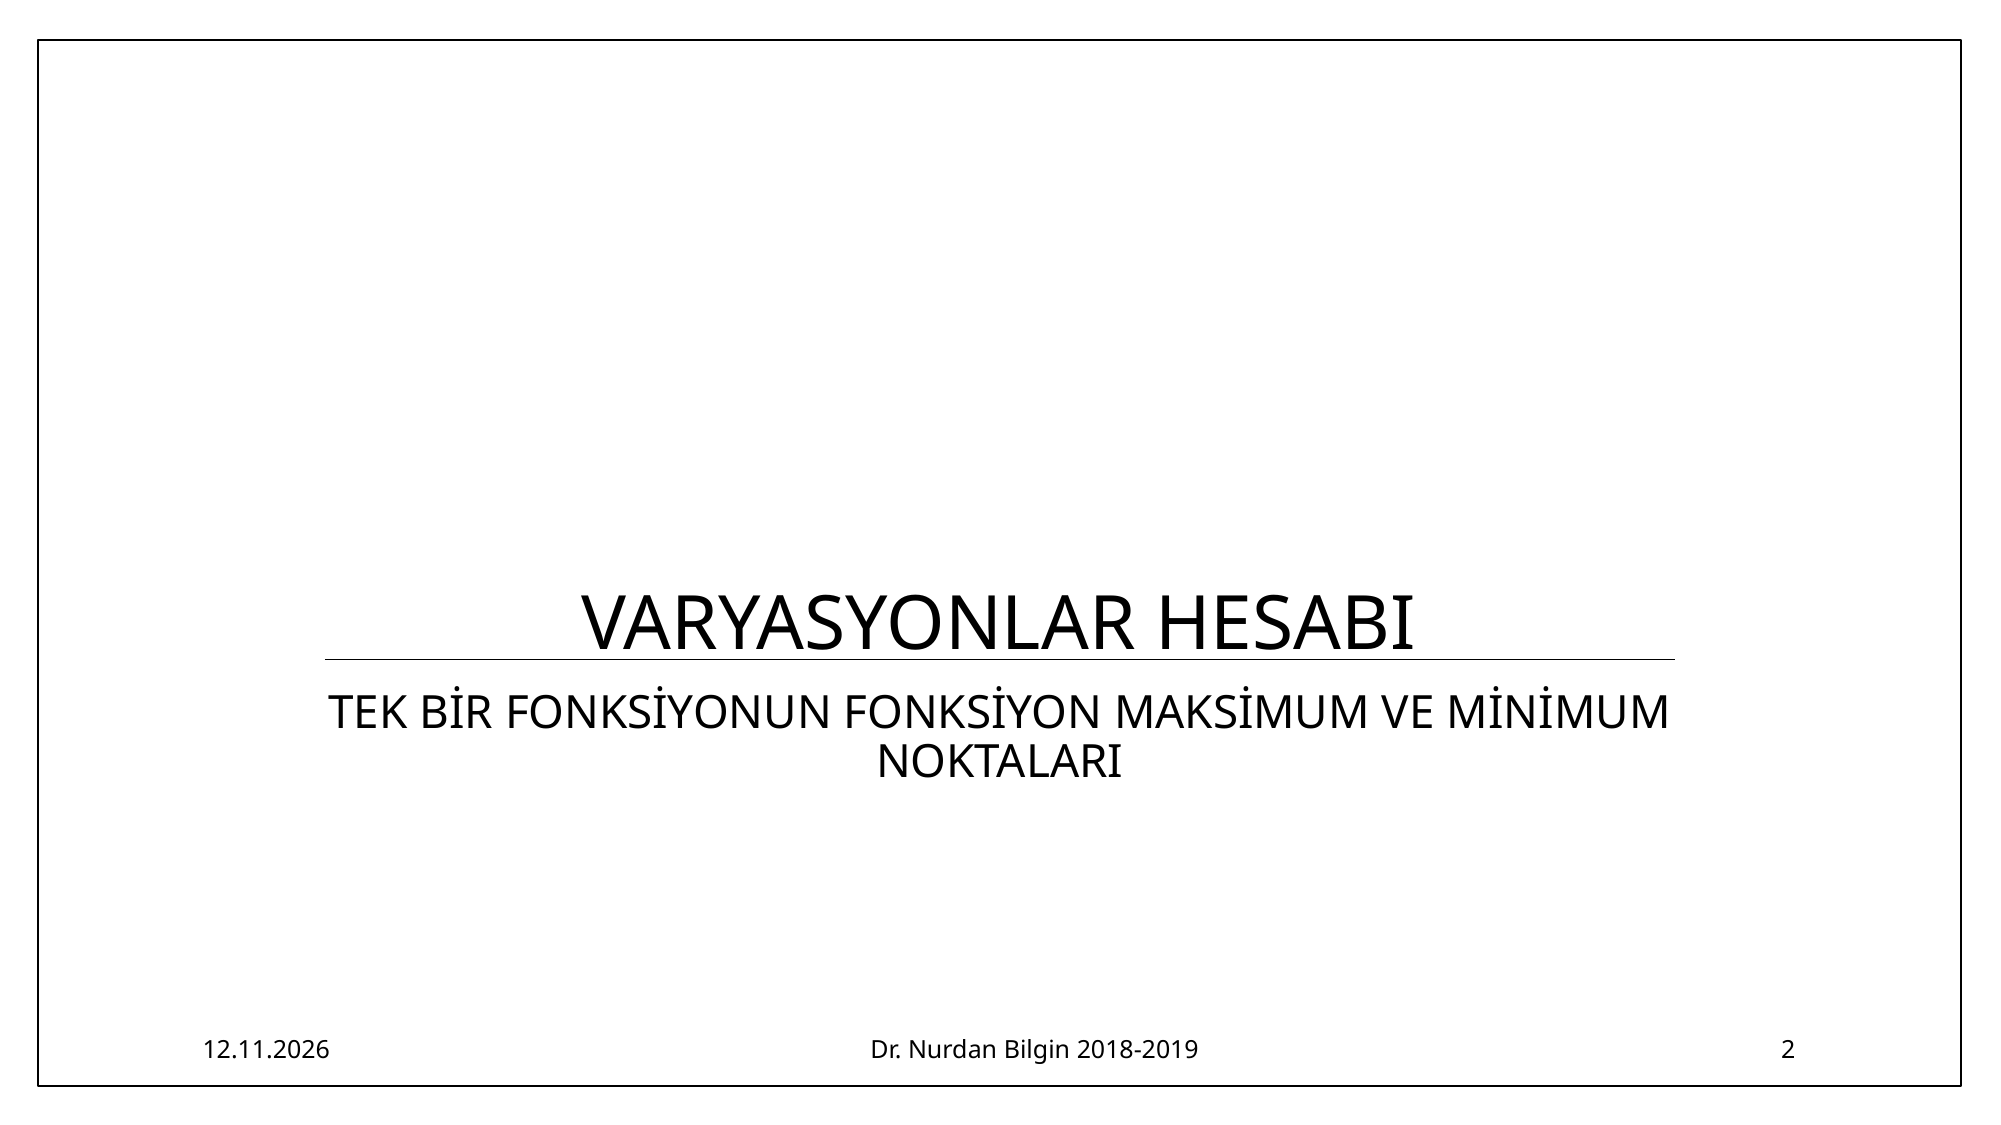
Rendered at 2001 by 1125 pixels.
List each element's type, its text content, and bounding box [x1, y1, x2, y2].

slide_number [187, 1020, 570, 1081]
list TEK BİR FONKSİYONUN FONKSİYON MAKSİMUM VE MİNİMUM NOKTALARI [280, 681, 1719, 906]
slide_number 2 [1530, 1020, 1811, 1081]
title Varyasyonlar Hesabı [181, 192, 1817, 673]
footer Dr. Nurdan Bilgin 2018-2019 [647, 1020, 1422, 1081]
